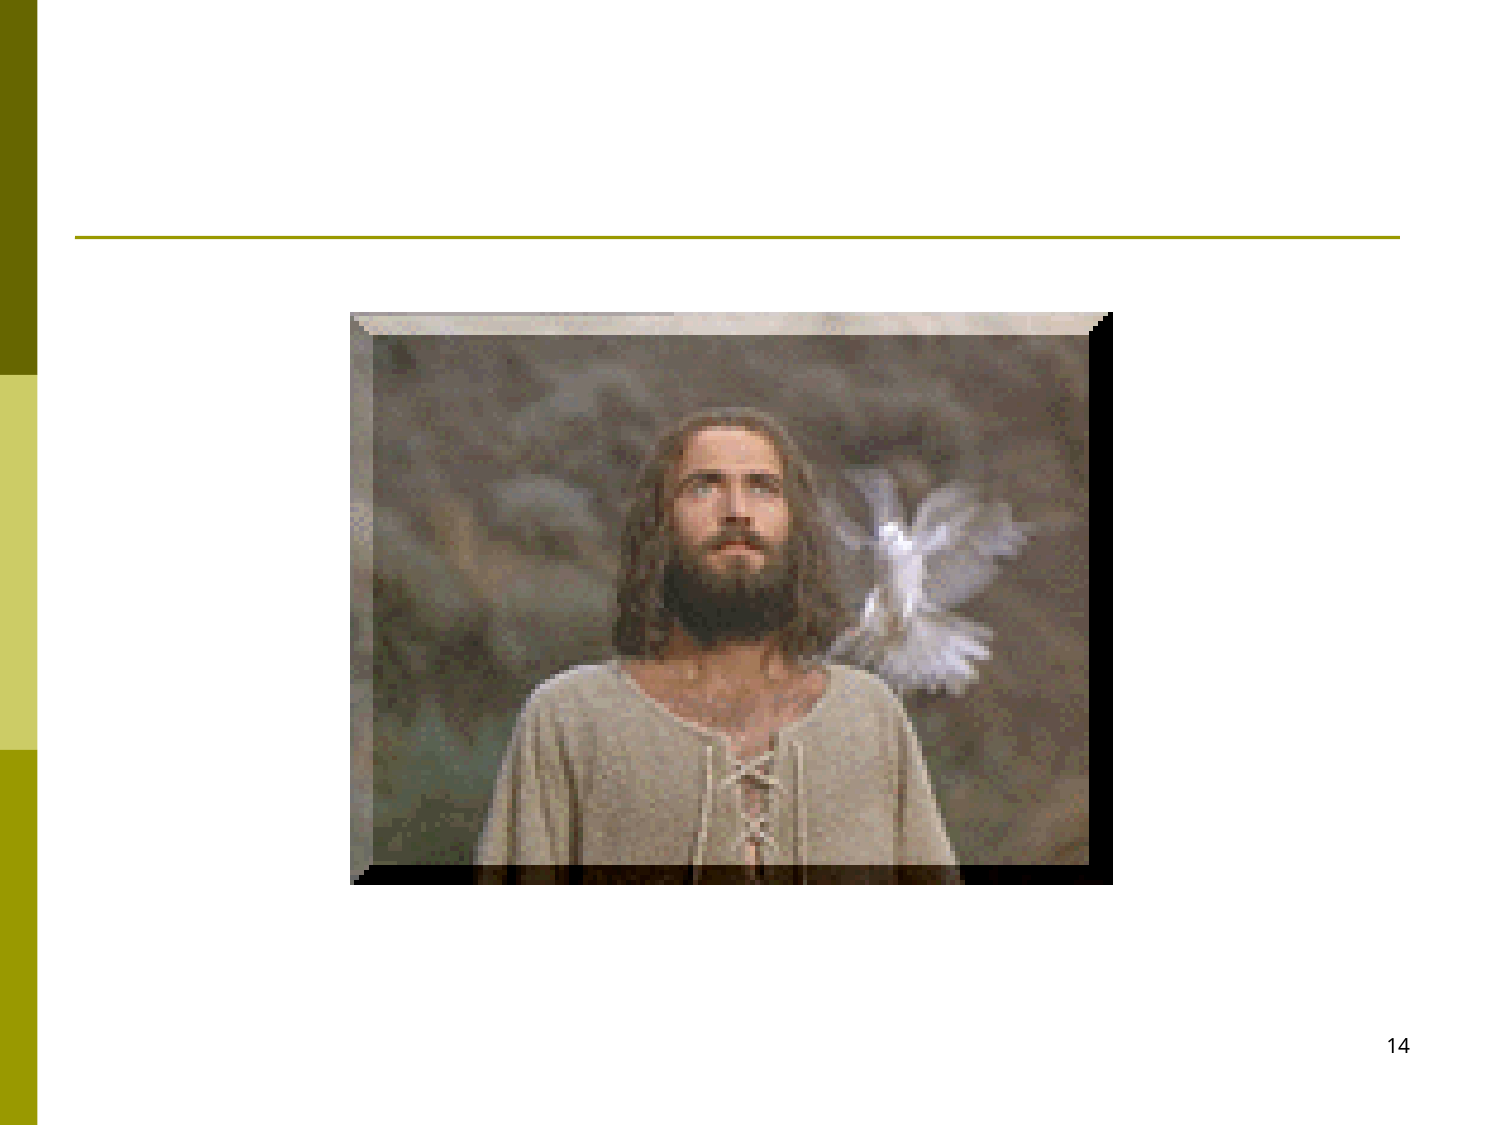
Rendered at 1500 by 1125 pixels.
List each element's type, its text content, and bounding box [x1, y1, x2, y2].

slide_number 14 [1074, 1025, 1425, 1100]
picture [349, 312, 1113, 885]
